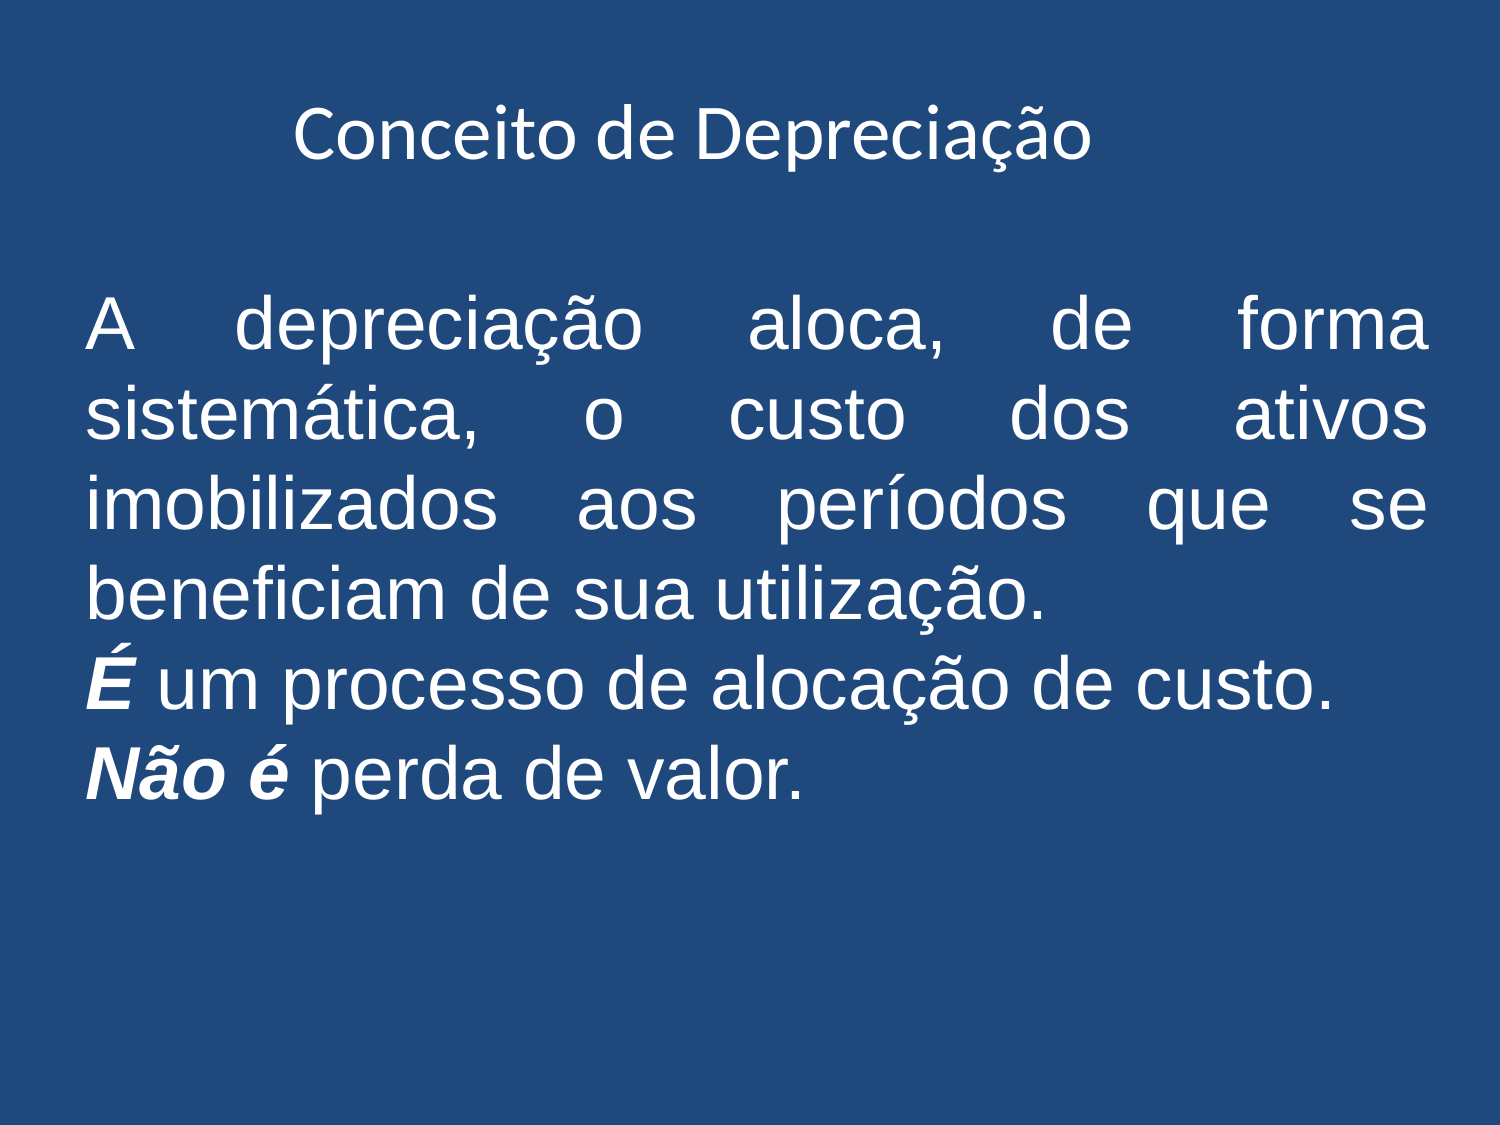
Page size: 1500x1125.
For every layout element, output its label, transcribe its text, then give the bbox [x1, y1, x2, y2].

title Conceito de Depreciação [74, 76, 1313, 113]
text_box A depreciação aloca, de forma sistemática, o custo dos ativos imobilizados aos períodos que se beneficiam de sua utilização. É um processo de alocação de custo. Não é perda de valor. [76, 267, 1445, 912]
title Conceito de Depreciação [74, 114, 1313, 179]
